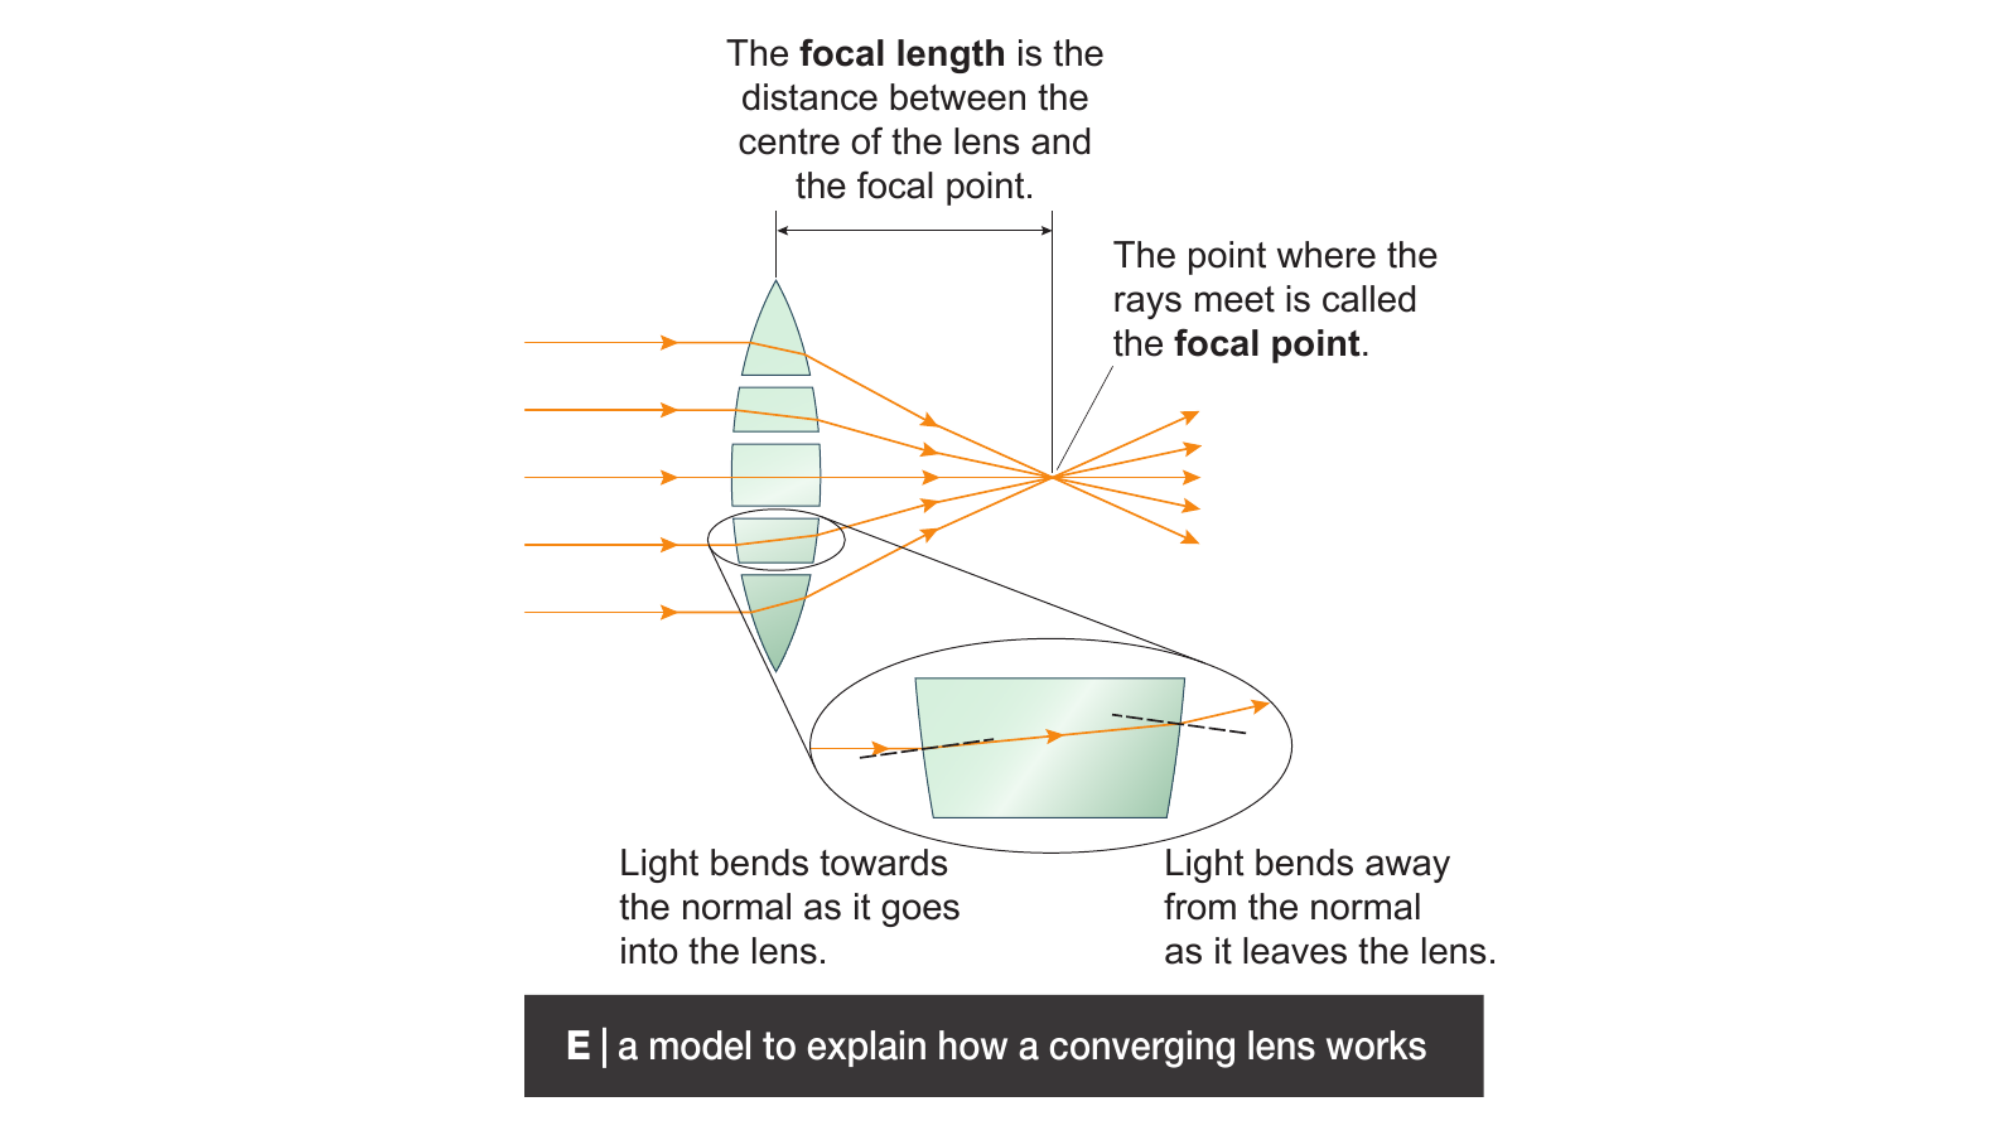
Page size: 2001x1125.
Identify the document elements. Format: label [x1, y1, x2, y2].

picture [469, 0, 1531, 1125]
